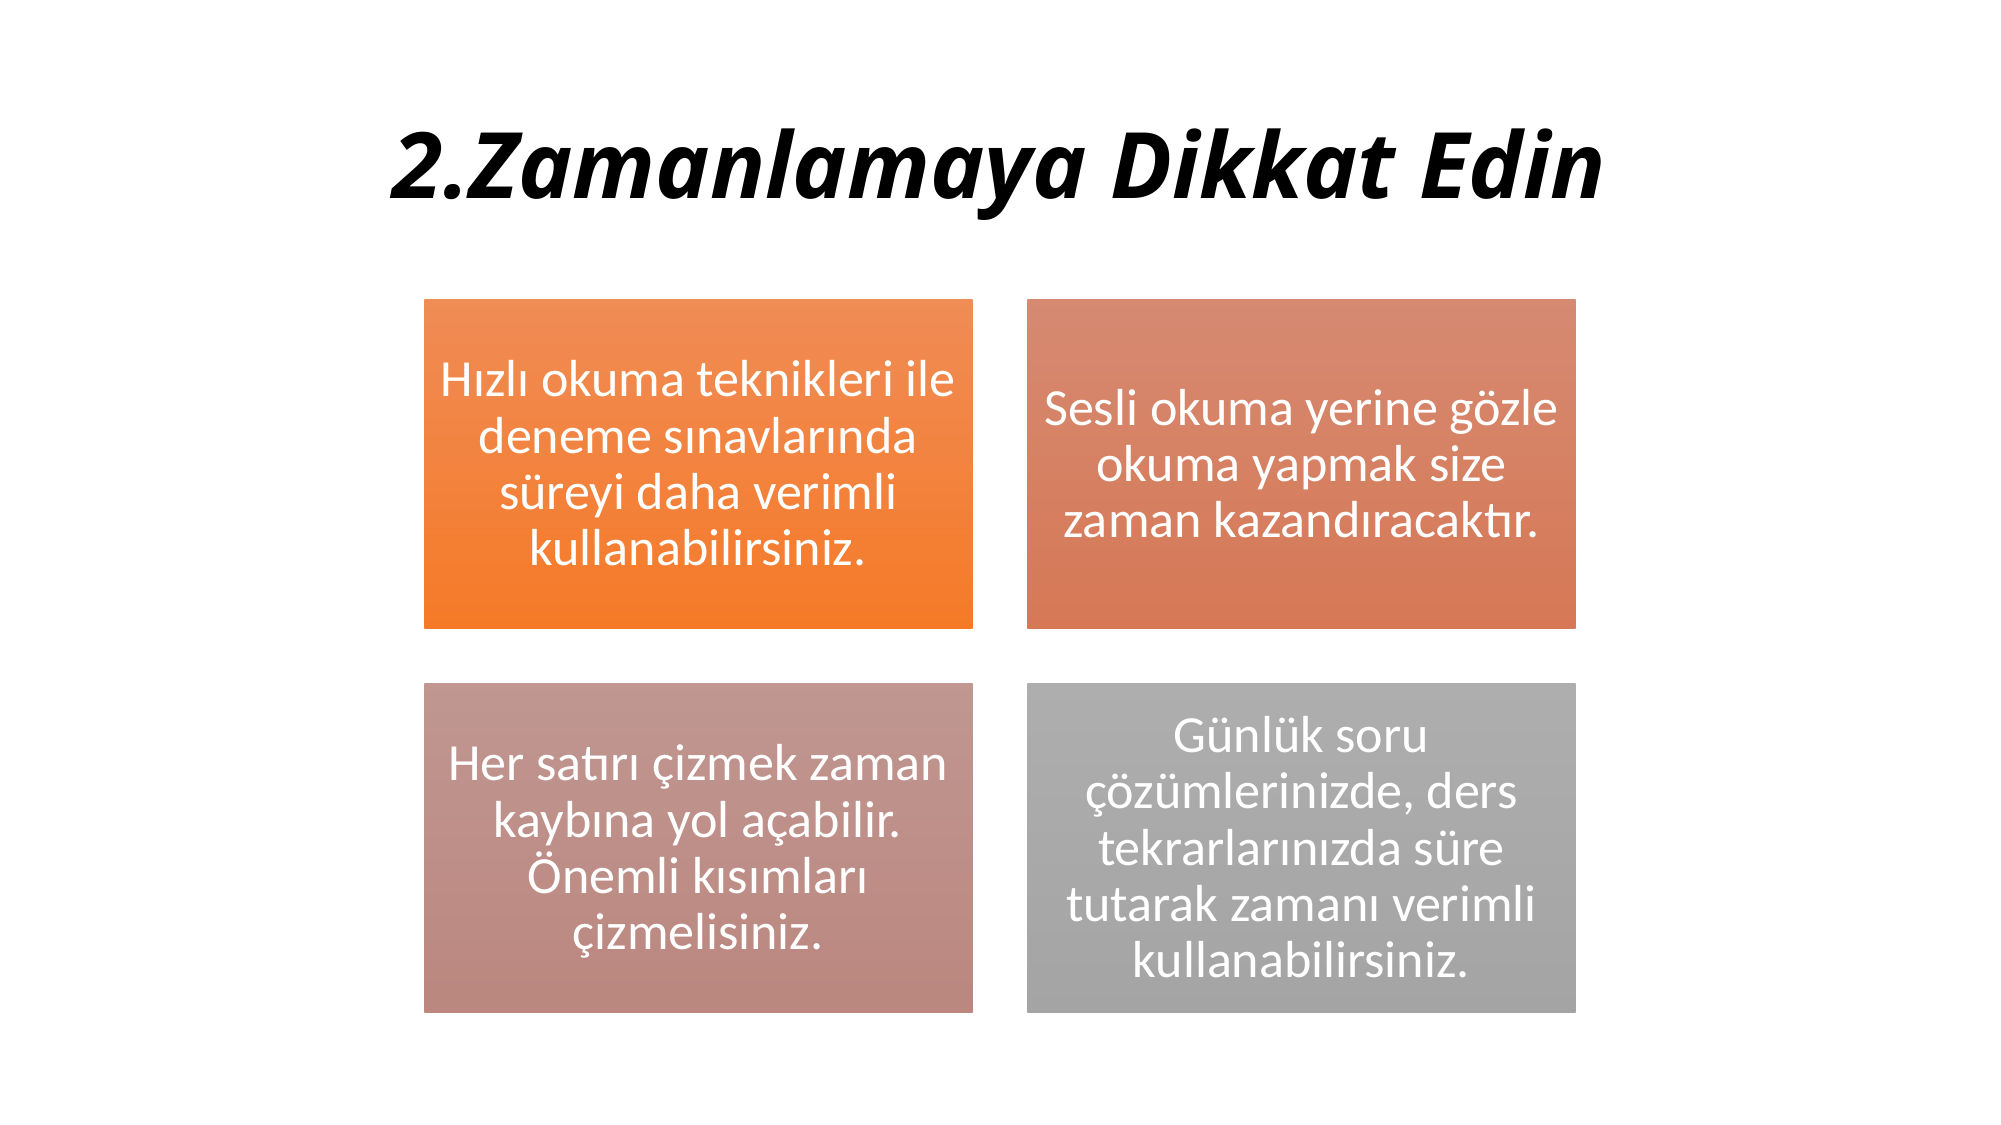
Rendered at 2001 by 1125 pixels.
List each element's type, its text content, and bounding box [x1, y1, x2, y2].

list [137, 299, 1863, 1014]
title 2.Zamanlamaya Dikkat Edin [137, 59, 1863, 278]
